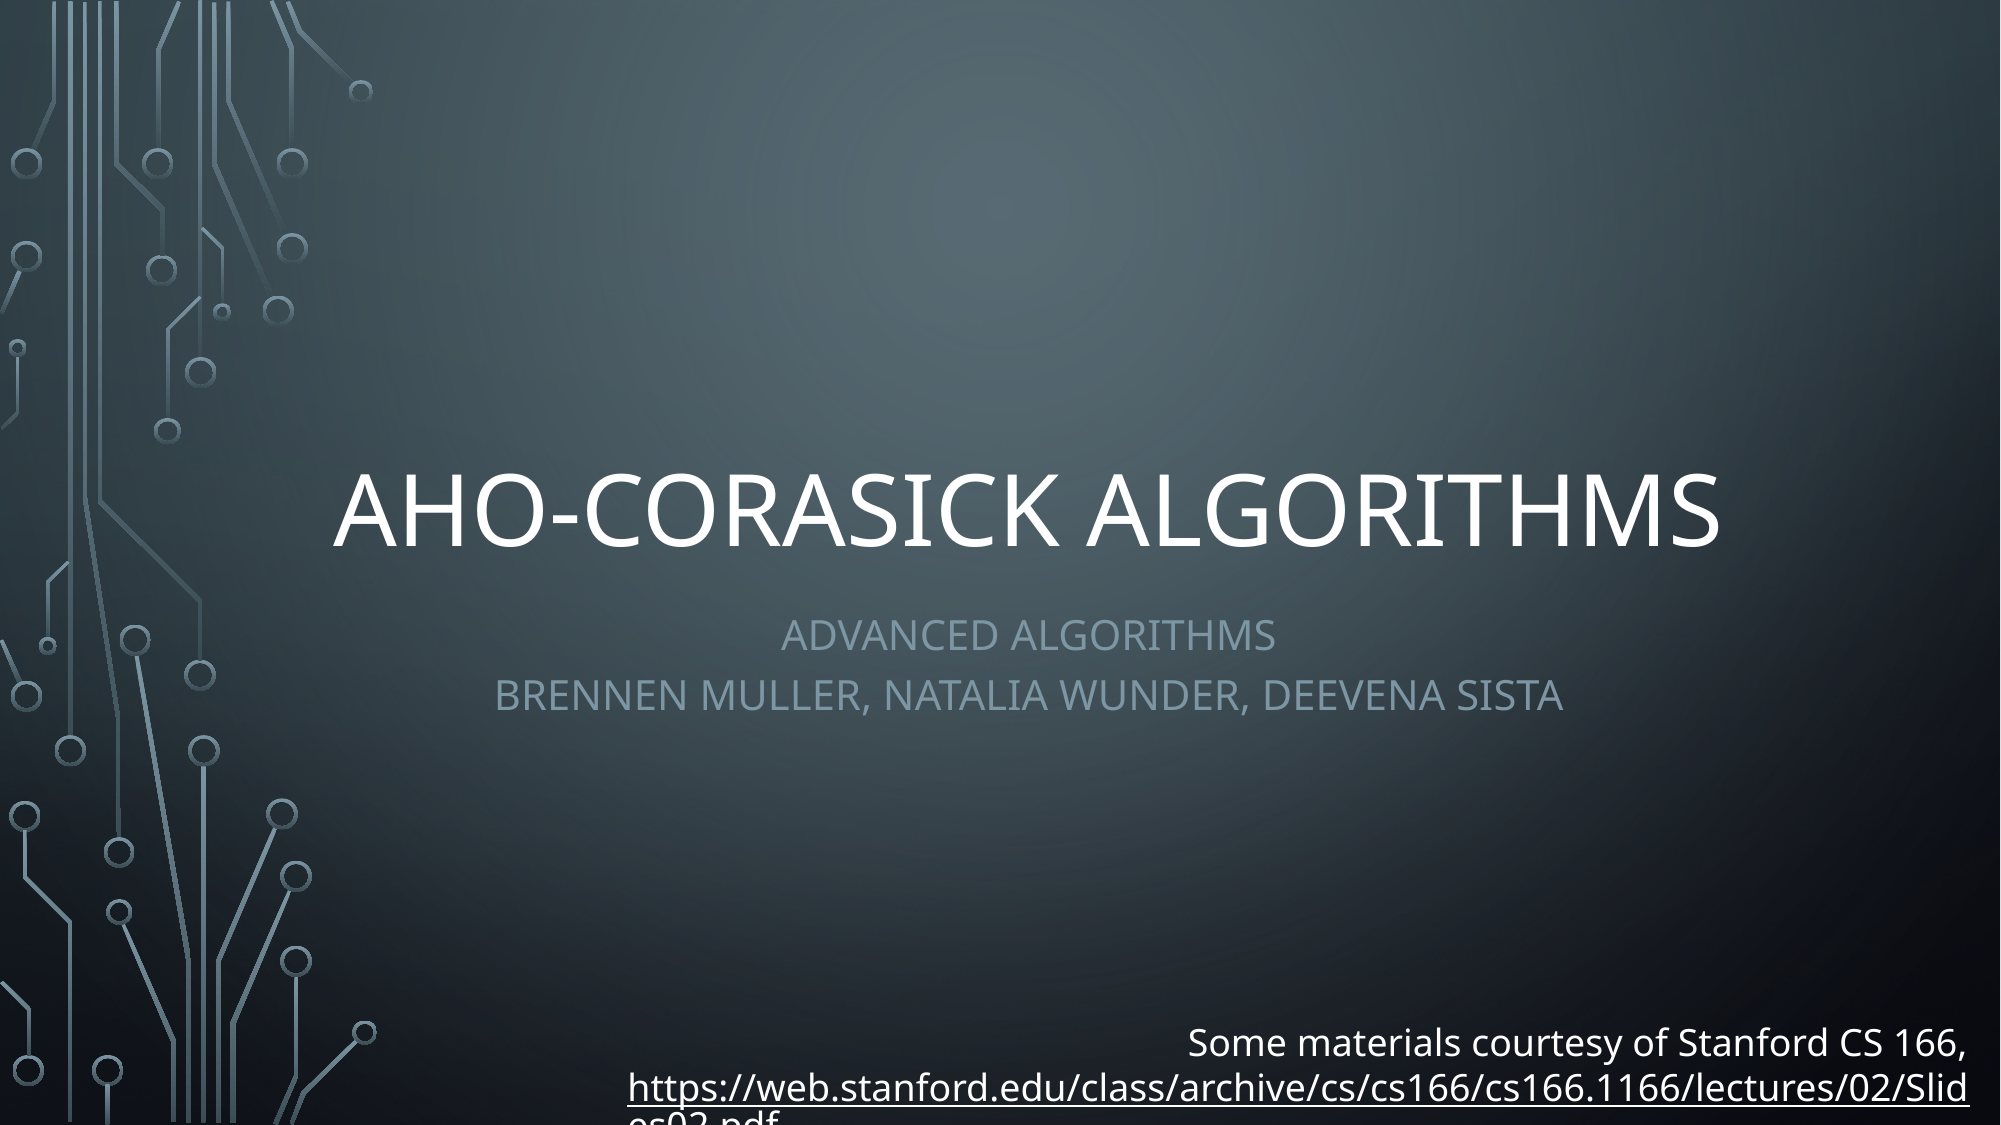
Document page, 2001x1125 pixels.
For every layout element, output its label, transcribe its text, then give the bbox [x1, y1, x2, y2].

title AHO-CORASICK ALGORITHMs [307, 184, 1750, 576]
text_box Some materials courtesy of Stanford CS 166, https://web.stanford.edu/class/archive/cs/cs166/cs166.1166/lectures/02/Slides02.pdf [612, 1011, 1993, 1123]
subtitle Advanced Algorithms BrennEn MULLER, NaTALIA WUNDER, DEEVENA SISTA [307, 590, 1750, 863]
